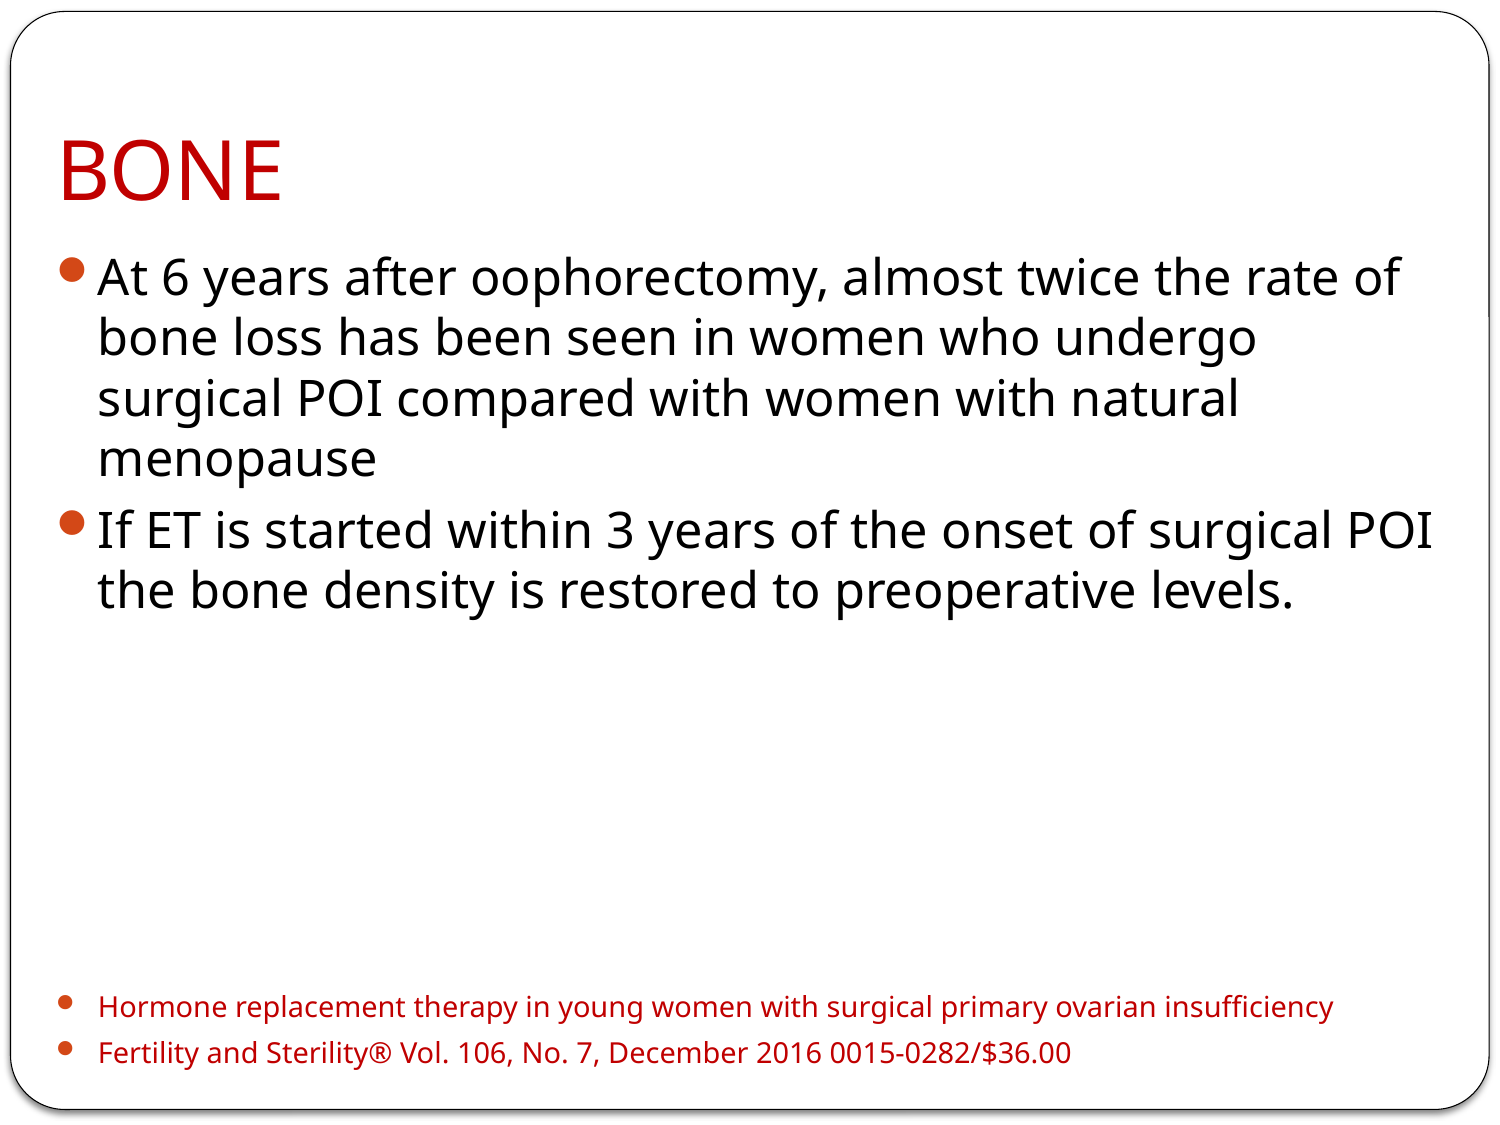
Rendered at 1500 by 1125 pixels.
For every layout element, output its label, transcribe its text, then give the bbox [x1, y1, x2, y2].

list At 6 years after oophorectomy, almost twice the rate of bone loss has been seen in women who undergo surgical POI compared with women with natural menopause If ET is started within 3 years of the onset of surgical POI the bone density is restored to preoperative levels. Hormone replacement therapy in young women with surgical primary ovarian insufficiency Fertility and Sterility® Vol. 106, No. 7, December 2016 0015-0282/$36.00 [41, 237, 1459, 1083]
title BONE [41, 45, 1471, 233]
